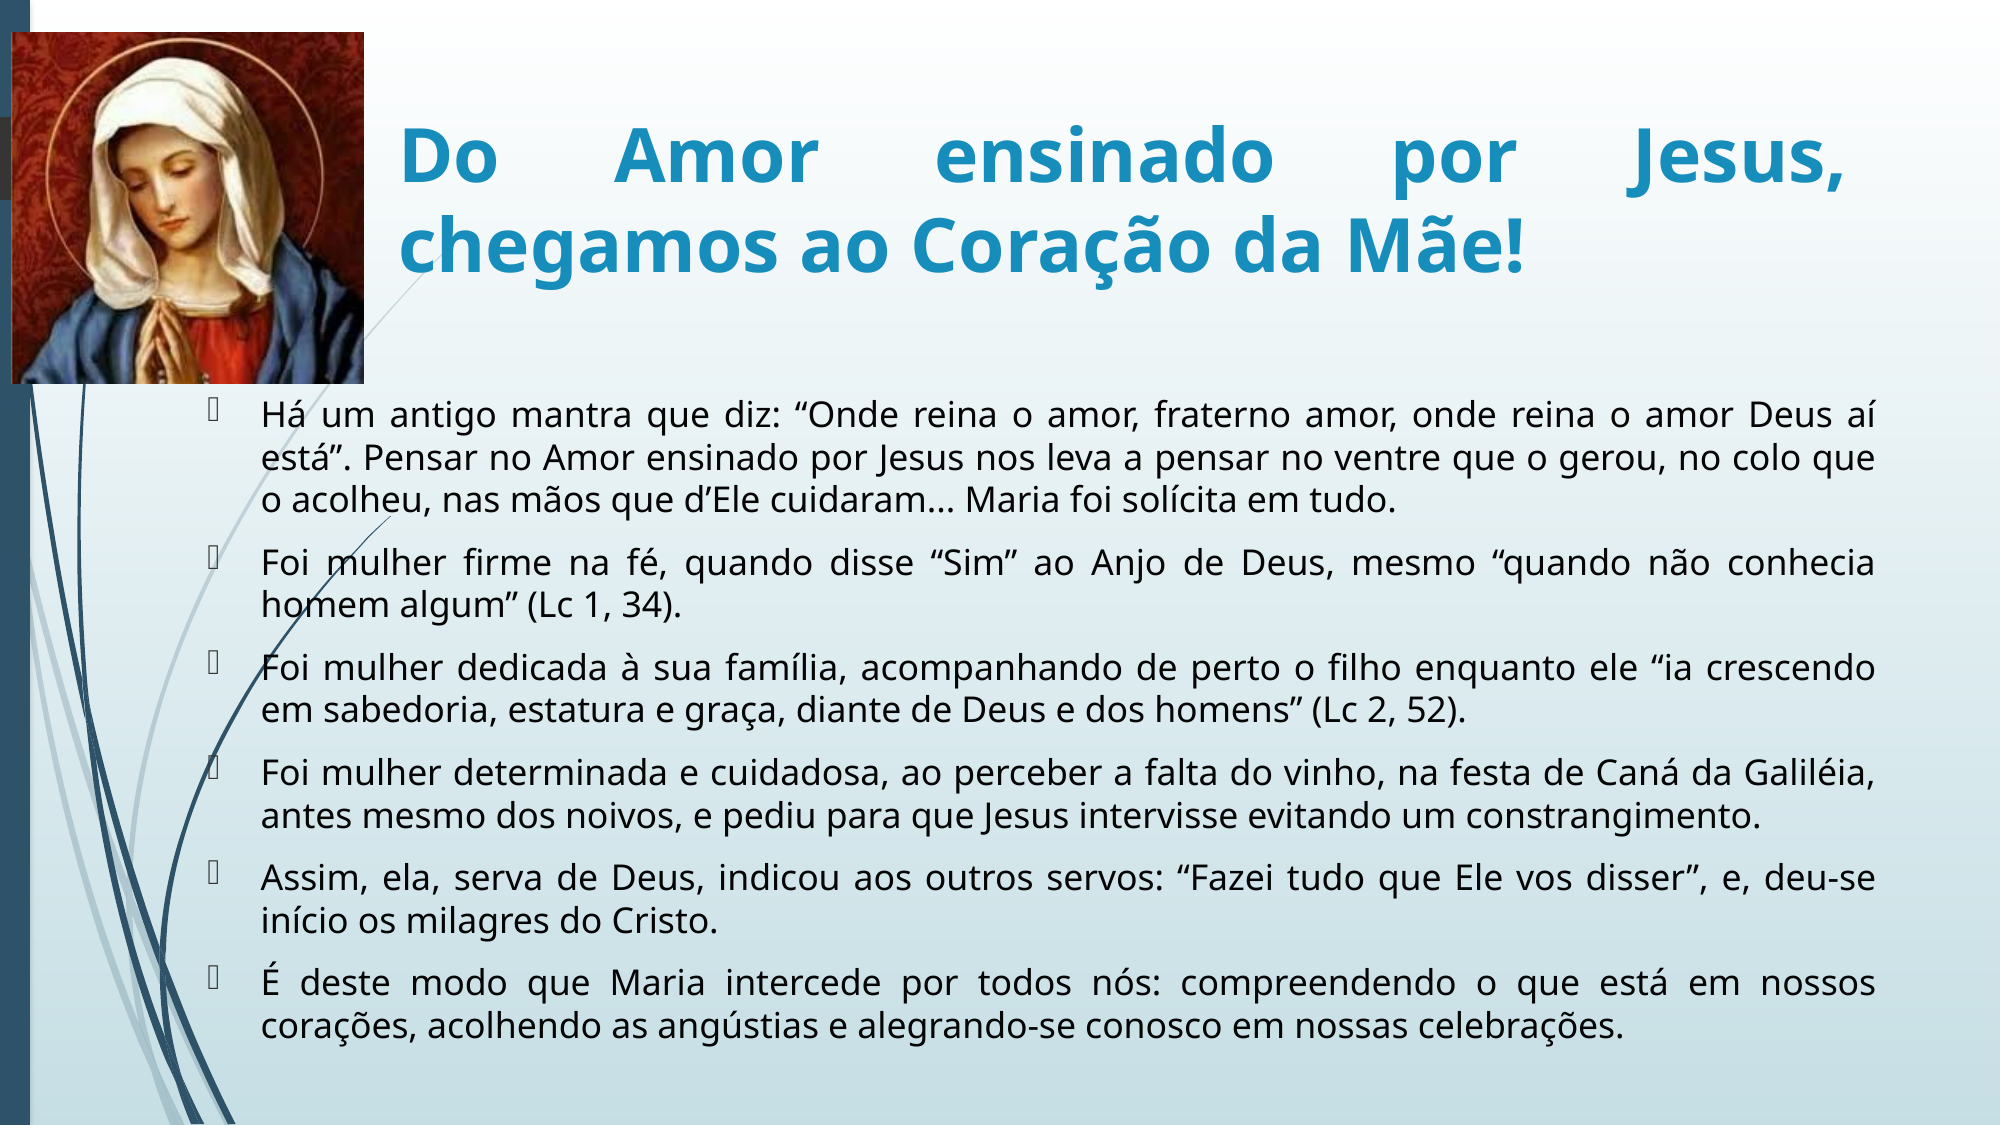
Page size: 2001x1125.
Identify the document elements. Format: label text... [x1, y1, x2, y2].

picture [11, 32, 364, 385]
list Há um antigo mantra que diz: “Onde reina o amor, fraterno amor, onde reina o amor Deus aí está”. Pensar no Amor ensinado por Jesus nos leva a pensar no ventre que o gerou, no colo que o acolheu, nas mãos que d’Ele cuidaram... Maria foi solícita em tudo. Foi mulher firme na fé, quando disse “Sim” ao Anjo de Deus, mesmo “quando não conhecia homem algum” (Lc 1, 34). Foi mulher dedicada à sua família, acompanhando de perto o filho enquanto ele “ia crescendo em sabedoria, estatura e graça, diante de Deus e dos homens” (Lc 2, 52). Foi mulher determinada e cuidadosa, ao perceber a falta do vinho, na festa de Caná da Galiléia, antes mesmo dos noivos, e pediu para que Jesus intervisse evitando um constrangimento. Assim, ela, serva de Deus, indicou aos outros servos: “Fazei tudo que Ele vos disser”, e, deu-se início os milagres do Cristo. É deste modo que Maria intercede por todos nós: compreendendo o que está em nossos corações, acolhendo as angústias e alegrando-se conosco em nossas celebrações. [192, 384, 1894, 1093]
title Do Amor ensinado por Jesus, chegamos ao Coração da Mãe! [383, 99, 1863, 317]
